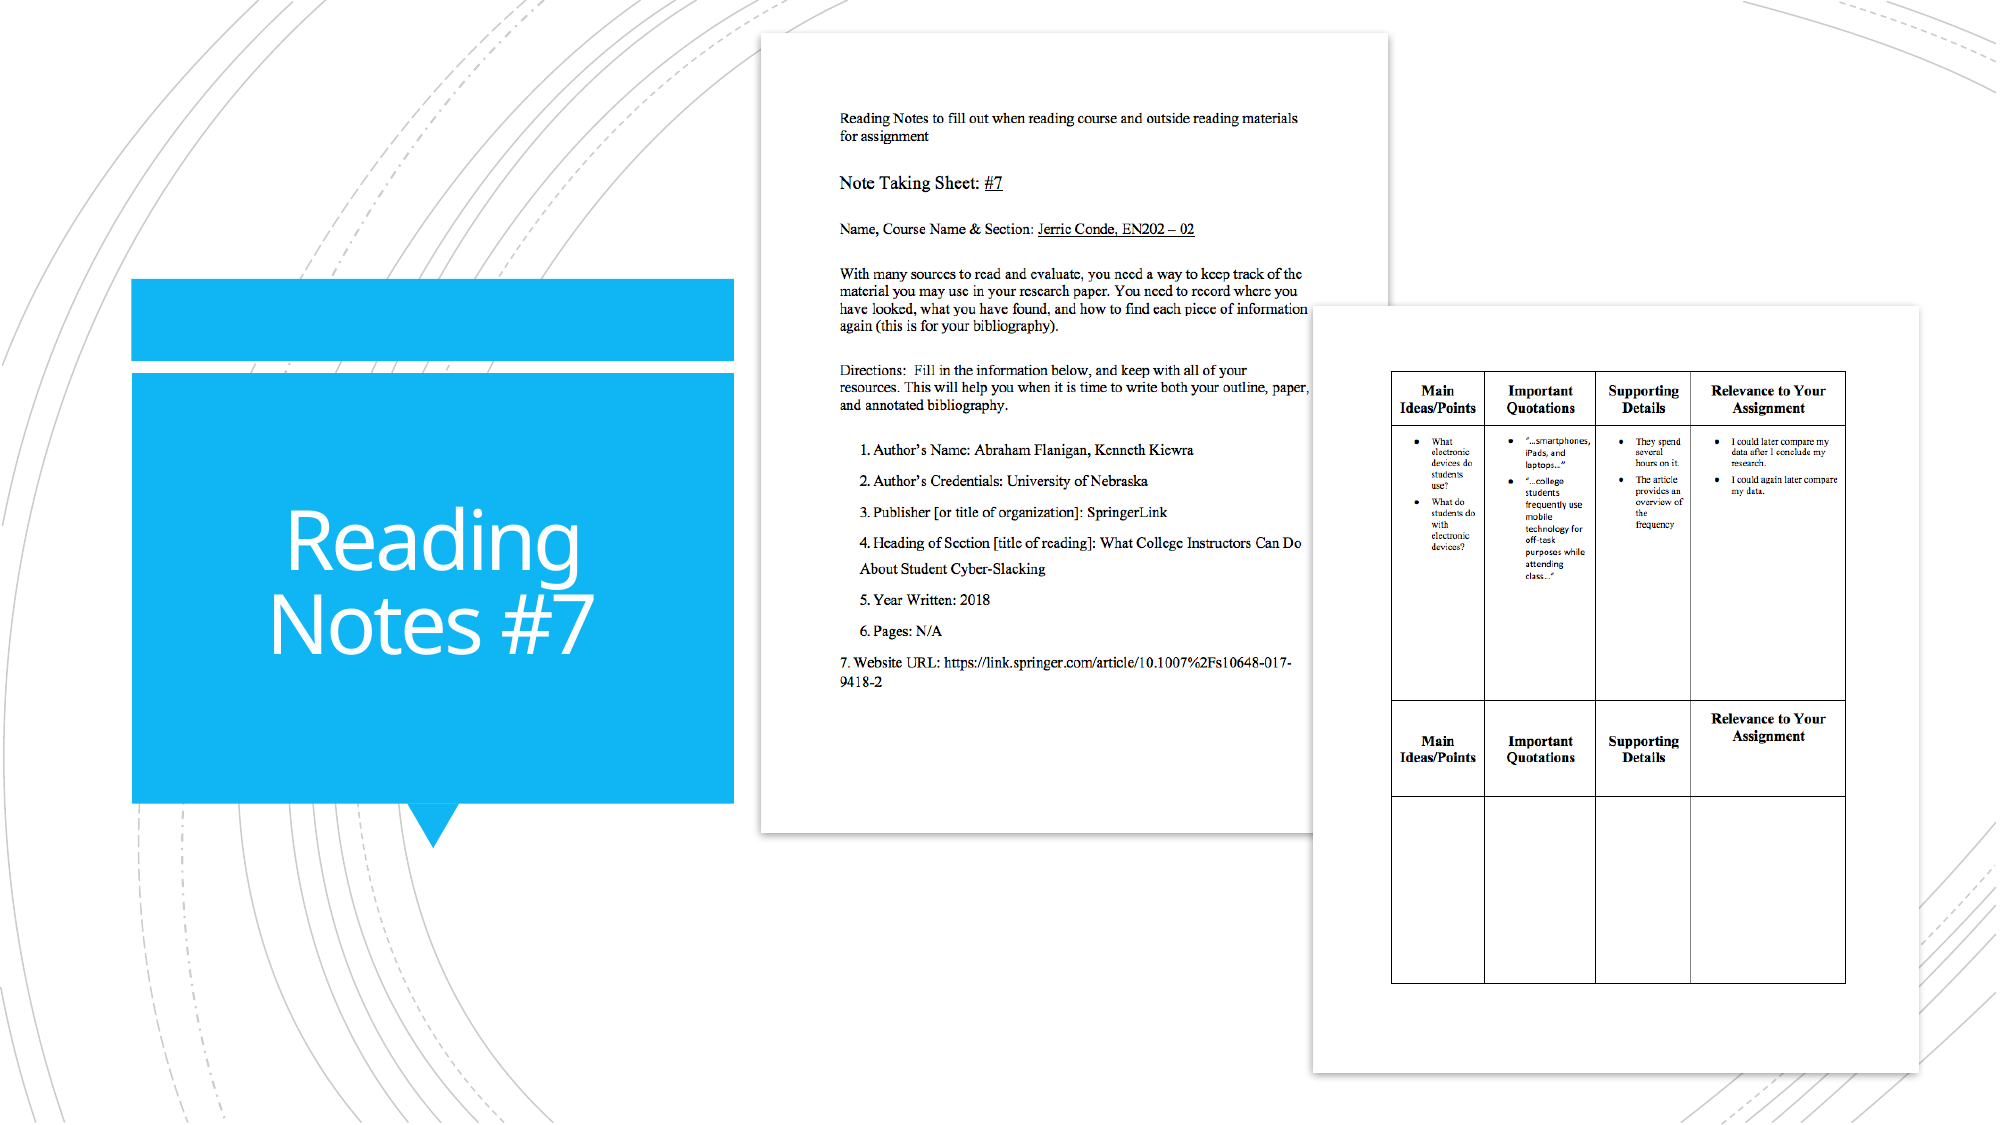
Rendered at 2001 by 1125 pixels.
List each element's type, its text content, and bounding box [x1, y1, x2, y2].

picture [774, 47, 1905, 1059]
title Reading Notes #7 [145, 385, 720, 789]
